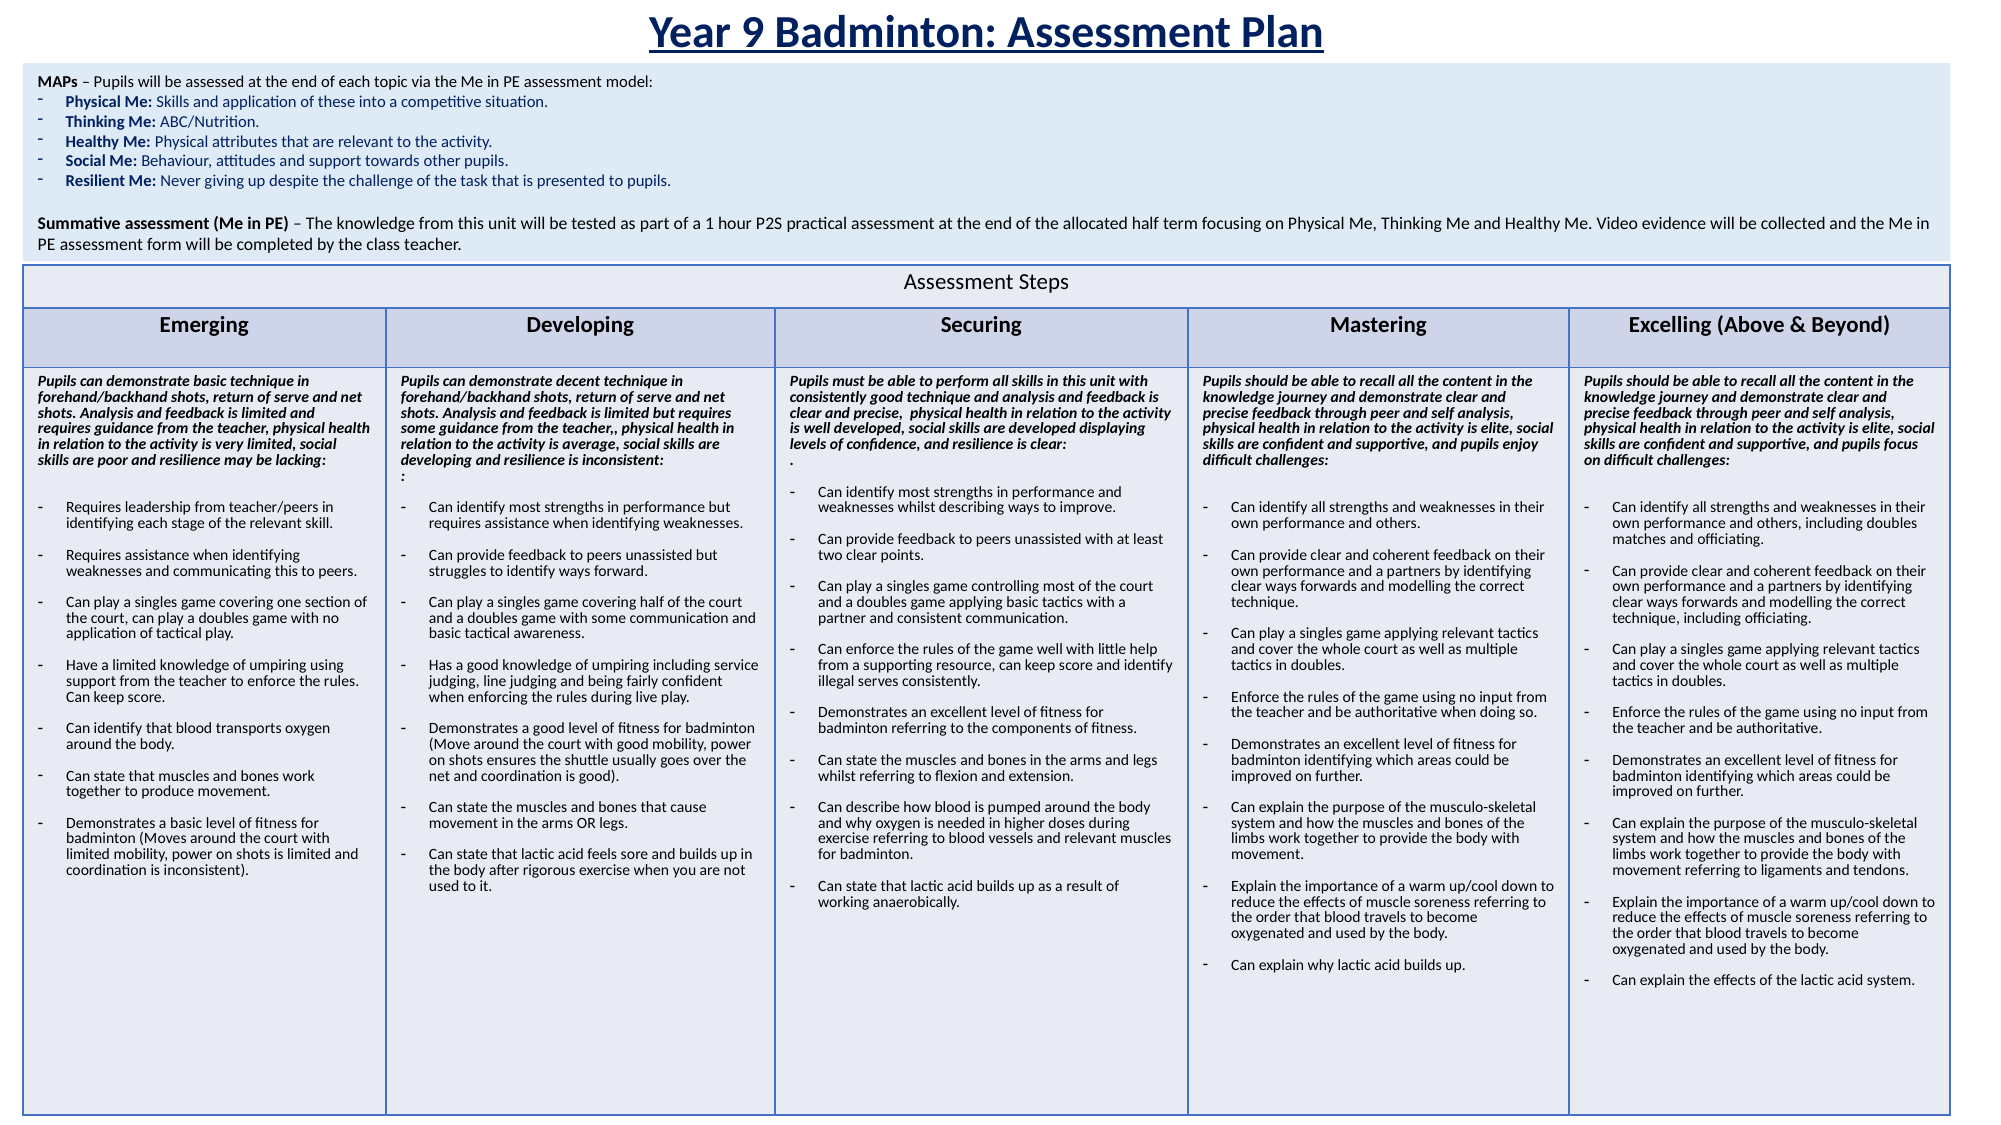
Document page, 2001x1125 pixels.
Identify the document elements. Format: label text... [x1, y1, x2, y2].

table_cell Pupils should be able to recall all the content in the knowledge journey and demonstrate clear and precise feedback through peer and self analysis, physical health in relation to the activity is elite, social skills are confident and supportive, and pupils focus on difficult challenges: Can identify all strengths and weaknesses in their own performance and others, including doubles matches and officiating. Can provide clear and coherent feedback on their own performance and a partners by identifying clear ways forwards and modelling the correct technique, including officiating. Can play a singles game applying relevant tactics and cover the whole court as well as multiple tactics in doubles. Enforce the rules of the game using no input from the teacher and be authoritative. Demonstrates an excellent level of fitness for badminton identifying which areas could be improved on further. Can explain the purpose of the musculo-skeletal system and how the muscles and bones of the limbs work together to provide the body with movement referring to ligaments and tendons. Explain the importance of a warm up/cool down to reduce the effects of muscle soreness referring to the order that blood travels to become oxygenated and used by the body. Can explain the effects of the lactic acid system. [1570, 368, 1949, 1114]
table_cell Pupils can demonstrate basic technique in forehand/backhand shots, return of serve and net shots. Analysis and feedback is limited and requires guidance from the teacher, physical health in relation to the activity is very limited, social skills are poor and resilience may be lacking: Requires leadership from teacher/peers in identifying each stage of the relevant skill. Requires assistance when identifying weaknesses and communicating this to peers. Can play a singles game covering one section of the court, can play a doubles game with no application of tactical play. Have a limited knowledge of umpiring using support from the teacher to enforce the rules. Can keep score. Can identify that blood transports oxygen around the body. Can state that muscles and bones work together to produce movement. Demonstrates a basic level of fitness for badminton (Moves around the court with limited mobility, power on shots is limited and coordination is inconsistent). [24, 368, 385, 1114]
table_cell Pupils must be able to perform all skills in this unit with consistently good technique and analysis and feedback is clear and precise, physical health in relation to the activity is well developed, social skills are developed displaying levels of confidence, and resilience is clear: . Can identify most strengths in performance and weaknesses whilst describing ways to improve. Can provide feedback to peers unassisted with at least two clear points. Can play a singles game controlling most of the court and a doubles game applying basic tactics with a partner and consistent communication. Can enforce the rules of the game well with little help from a supporting resource, can keep score and identify illegal serves consistently. Demonstrates an excellent level of fitness for badminton referring to the components of fitness. Can state the muscles and bones in the arms and legs whilst referring to flexion and extension. Can describe how blood is pumped around the body and why oxygen is needed in higher doses during exercise referring to blood vessels and relevant muscles for badminton. Can state that lactic acid builds up as a result of working anaerobically. [776, 368, 1187, 1114]
table_cell Excelling (Above & Beyond) [1570, 309, 1949, 367]
table_cell Developing [387, 309, 774, 367]
table_cell Pupils can demonstrate decent technique in forehand/backhand shots, return of serve and net shots. Analysis and feedback is limited but requires some guidance from the teacher,, physical health in relation to the activity is average, social skills are developing and resilience is inconsistent: : Can identify most strengths in performance but requires assistance when identifying weaknesses. Can provide feedback to peers unassisted but struggles to identify ways forward. Can play a singles game covering half of the court and a doubles game with some communication and basic tactical awareness. Has a good knowledge of umpiring including service judging, line judging and being fairly confident when enforcing the rules during live play. Demonstrates a good level of fitness for badminton (Move around the court with good mobility, power on shots ensures the shuttle usually goes over the net and coordination is good). Can state the muscles and bones that cause movement in the arms OR legs. Can state that lactic acid feels sore and builds up in the body after rigorous exercise when you are not used to it. [387, 368, 774, 1114]
table_cell Emerging [24, 309, 385, 367]
table_cell Pupils should be able to recall all the content in the knowledge journey and demonstrate clear and precise feedback through peer and self analysis, physical health in relation to the activity is elite, social skills are confident and supportive, and pupils enjoy difficult challenges: Can identify all strengths and weaknesses in their own performance and others. Can provide clear and coherent feedback on their own performance and a partners by identifying clear ways forwards and modelling the correct technique. Can play a singles game applying relevant tactics and cover the whole court as well as multiple tactics in doubles. Enforce the rules of the game using no input from the teacher and be authoritative when doing so. Demonstrates an excellent level of fitness for badminton identifying which areas could be improved on further. Can explain the purpose of the musculo-skeletal system and how the muscles and bones of the limbs work together to provide the body with movement. Explain the importance of a warm up/cool down to reduce the effects of muscle soreness referring to the order that blood travels to become oxygenated and used by the body. Can explain why lactic acid builds up. [1189, 368, 1568, 1114]
text_box Year 9 Badminton: Assessment Plan [627, 0, 1346, 63]
table_header Assessment Steps [24, 266, 1949, 307]
table_cell Mastering [1189, 309, 1568, 367]
text_box MAPs – Pupils will be assessed at the end of each topic via the Me in PE assessment model: Physical Me: Skills and application of these into a competitive situation. Thinking Me: ABC/Nutrition. Healthy Me: Physical attributes that are relevant to the activity. Social Me: Behaviour, attitudes and support towards other pupils. Resilient Me: Never giving up despite the challenge of the task that is presented to pupils. Summative assessment (Me in PE) – The knowledge from this unit will be tested as part of a 1 hour P2S practical assessment at the end of the allocated half term focusing on Physical Me, Thinking Me and Healthy Me. Video evidence will be collected and the Me in PE assessment form will be completed by the class teacher. [22, 63, 1951, 262]
table_cell Securing [776, 309, 1187, 367]
